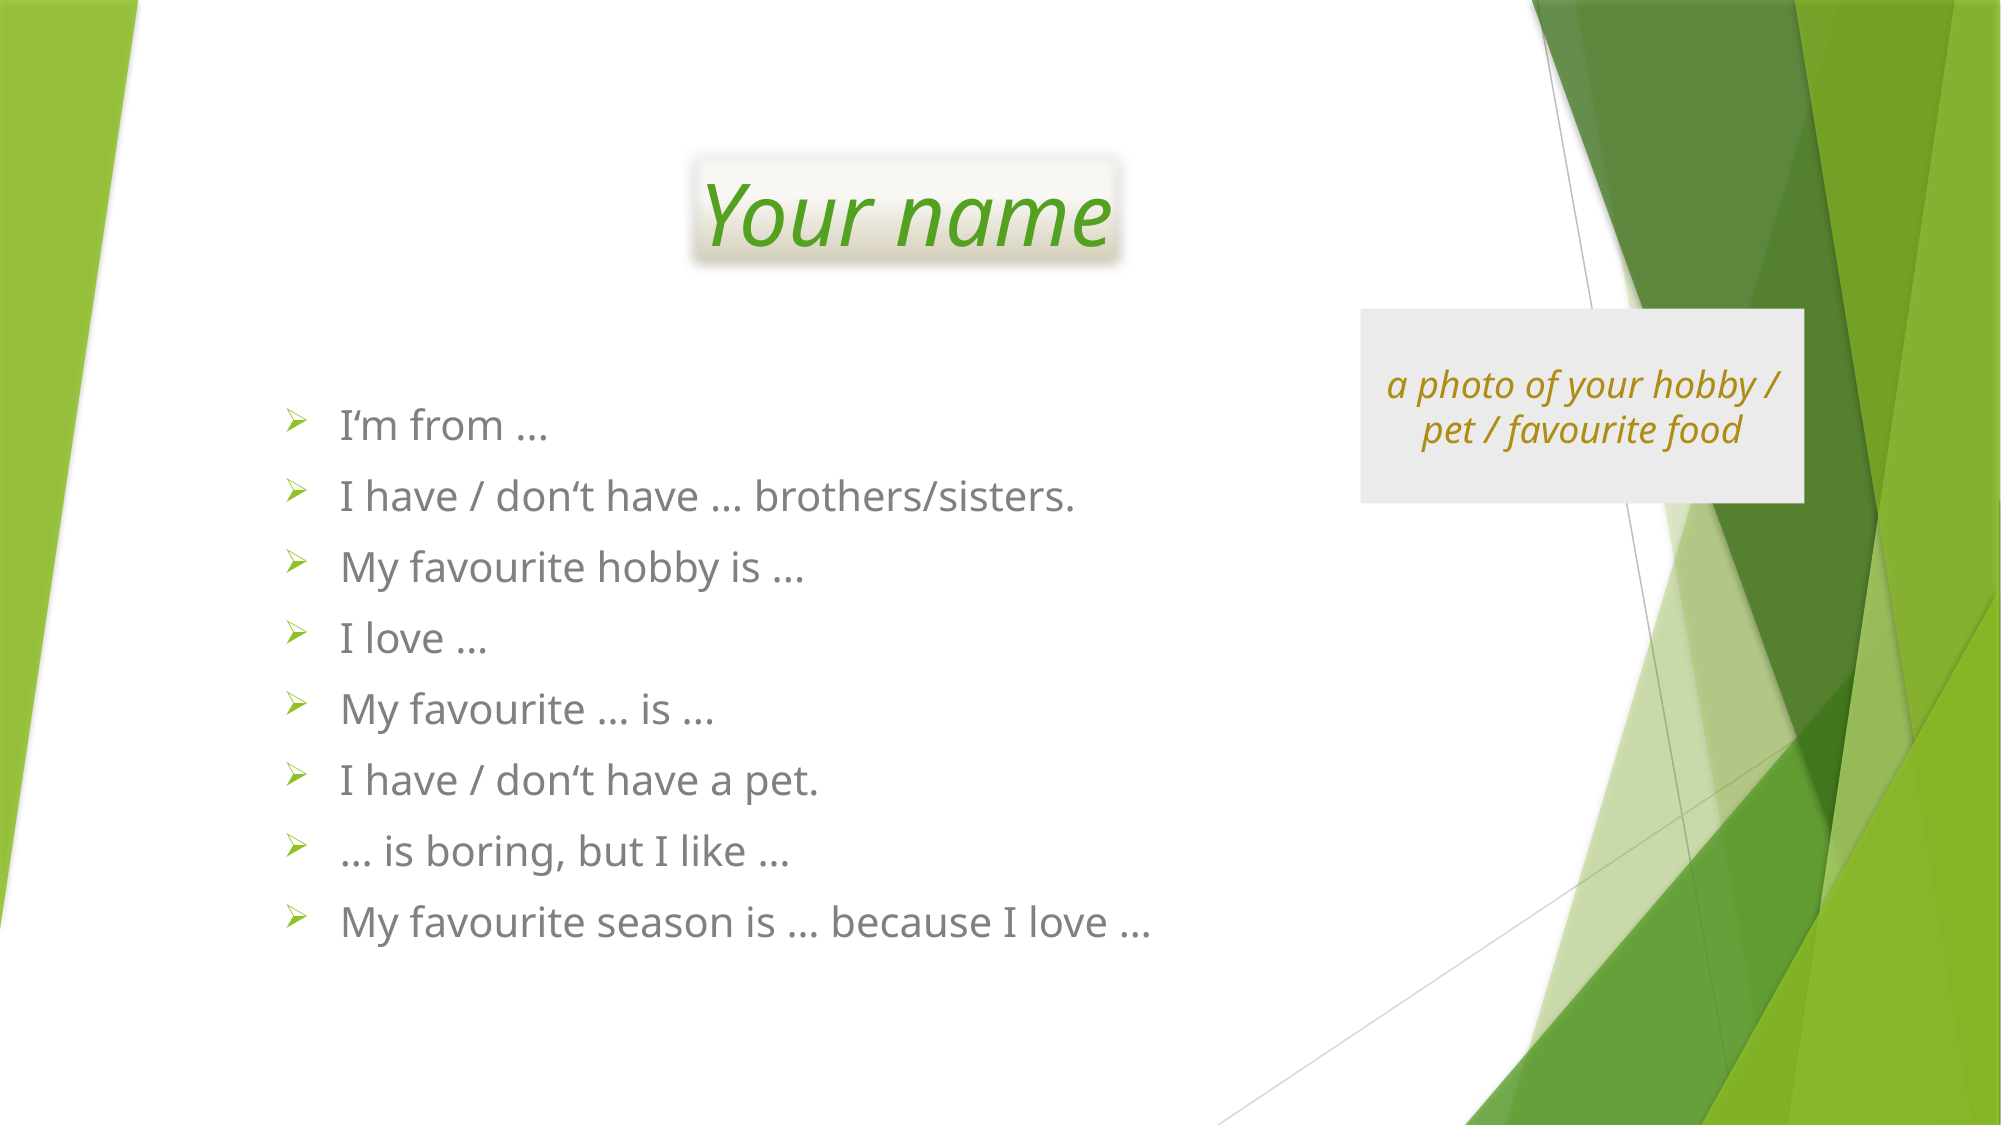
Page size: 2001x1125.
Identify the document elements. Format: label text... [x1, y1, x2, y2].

text_box I‘m from ... I have / don‘t have … brothers/sisters. My favourite hobby is ... I love … My favourite … is ... I have / don‘t have a pet. … is boring, but I like … My favourite season is … because I love … [268, 391, 1731, 1012]
text_box Your name [704, 165, 1109, 252]
text_box a photo of your hobby / pet / favourite food [1360, 308, 1805, 504]
